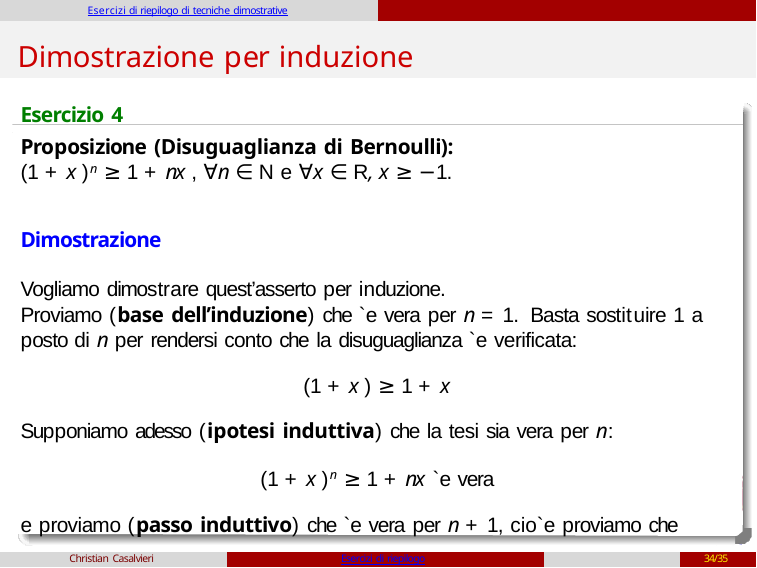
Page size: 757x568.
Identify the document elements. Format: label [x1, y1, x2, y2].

footer [67, 552, 160, 568]
slide_number [338, 552, 433, 568]
text_box [0, 0, 756, 567]
